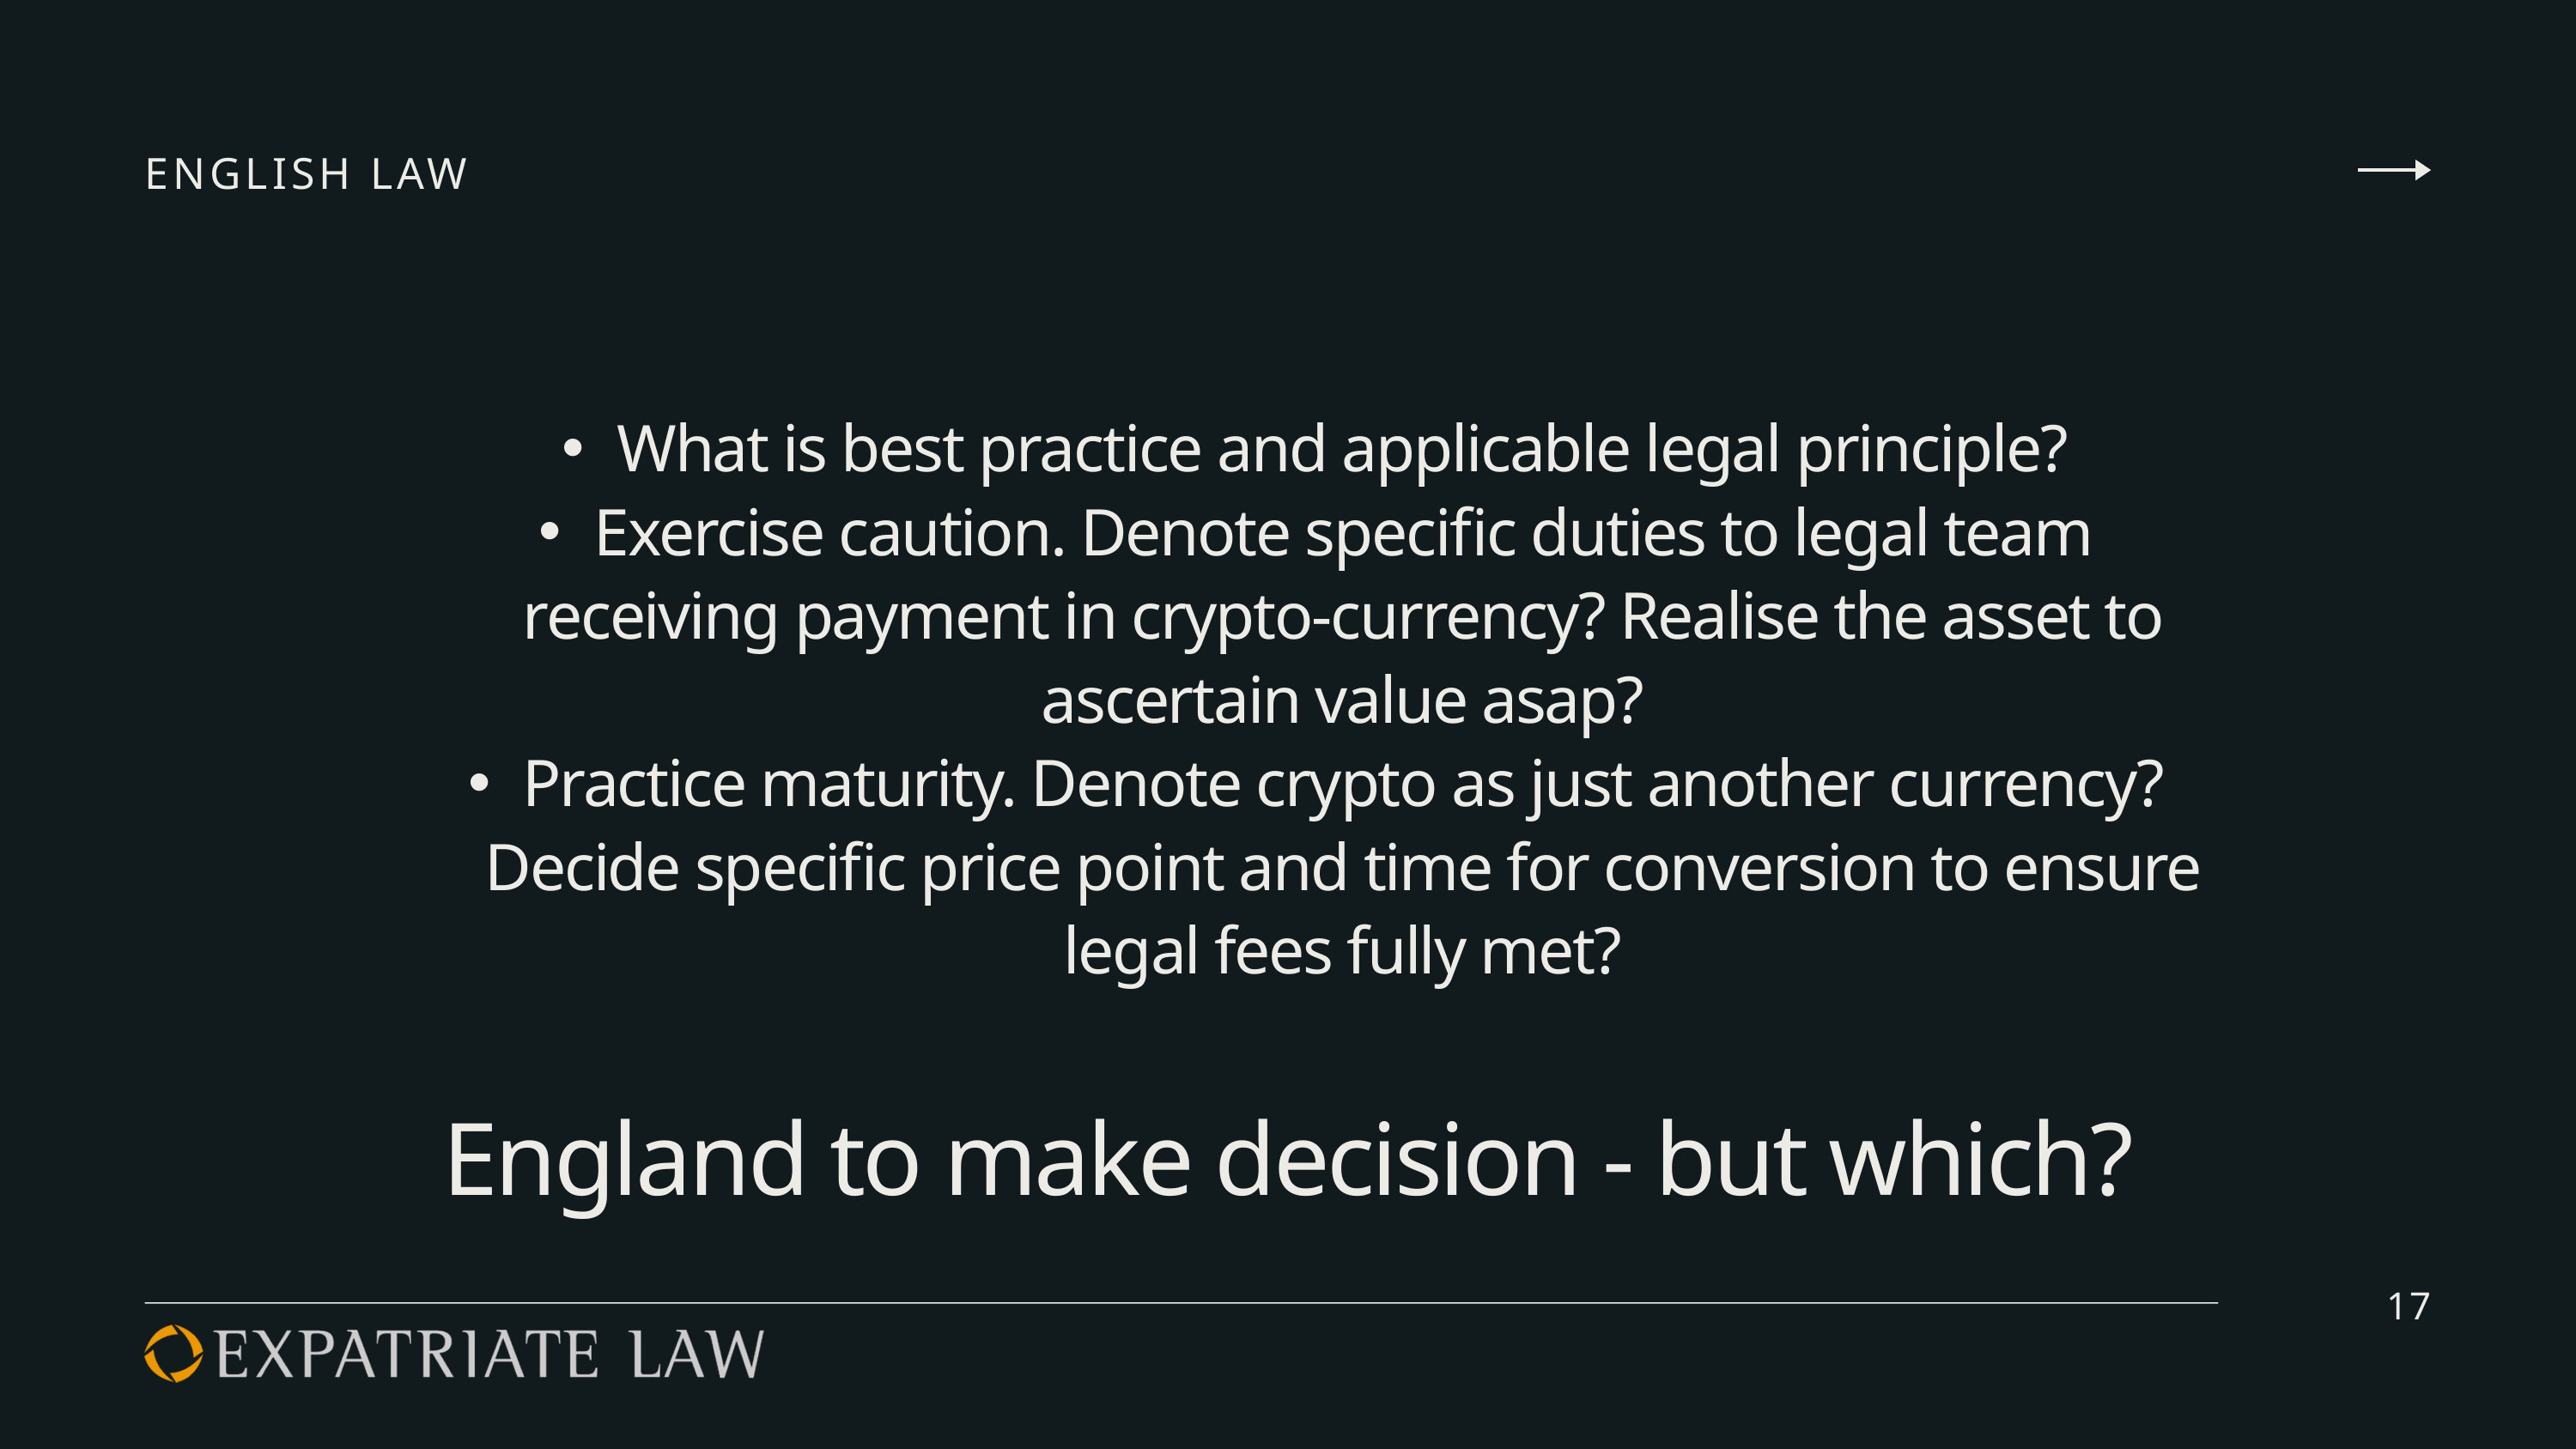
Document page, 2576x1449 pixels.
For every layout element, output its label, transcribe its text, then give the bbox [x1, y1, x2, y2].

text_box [2357, 159, 2432, 181]
text_box 17 [2246, 1274, 2432, 1327]
picture [144, 1324, 764, 1383]
text_box ENGLISH LAW [144, 137, 1449, 198]
text_box What is best practice and applicable legal principle? Exercise caution. Denote specific duties to legal team receiving payment in crypto-currency? Realise the asset to ascertain value asap? Practice maturity. Denote crypto as just another currency? Decide specific price point and time for conversion to ensure legal fees fully met? England to make decision - but which? [373, 401, 2203, 1216]
